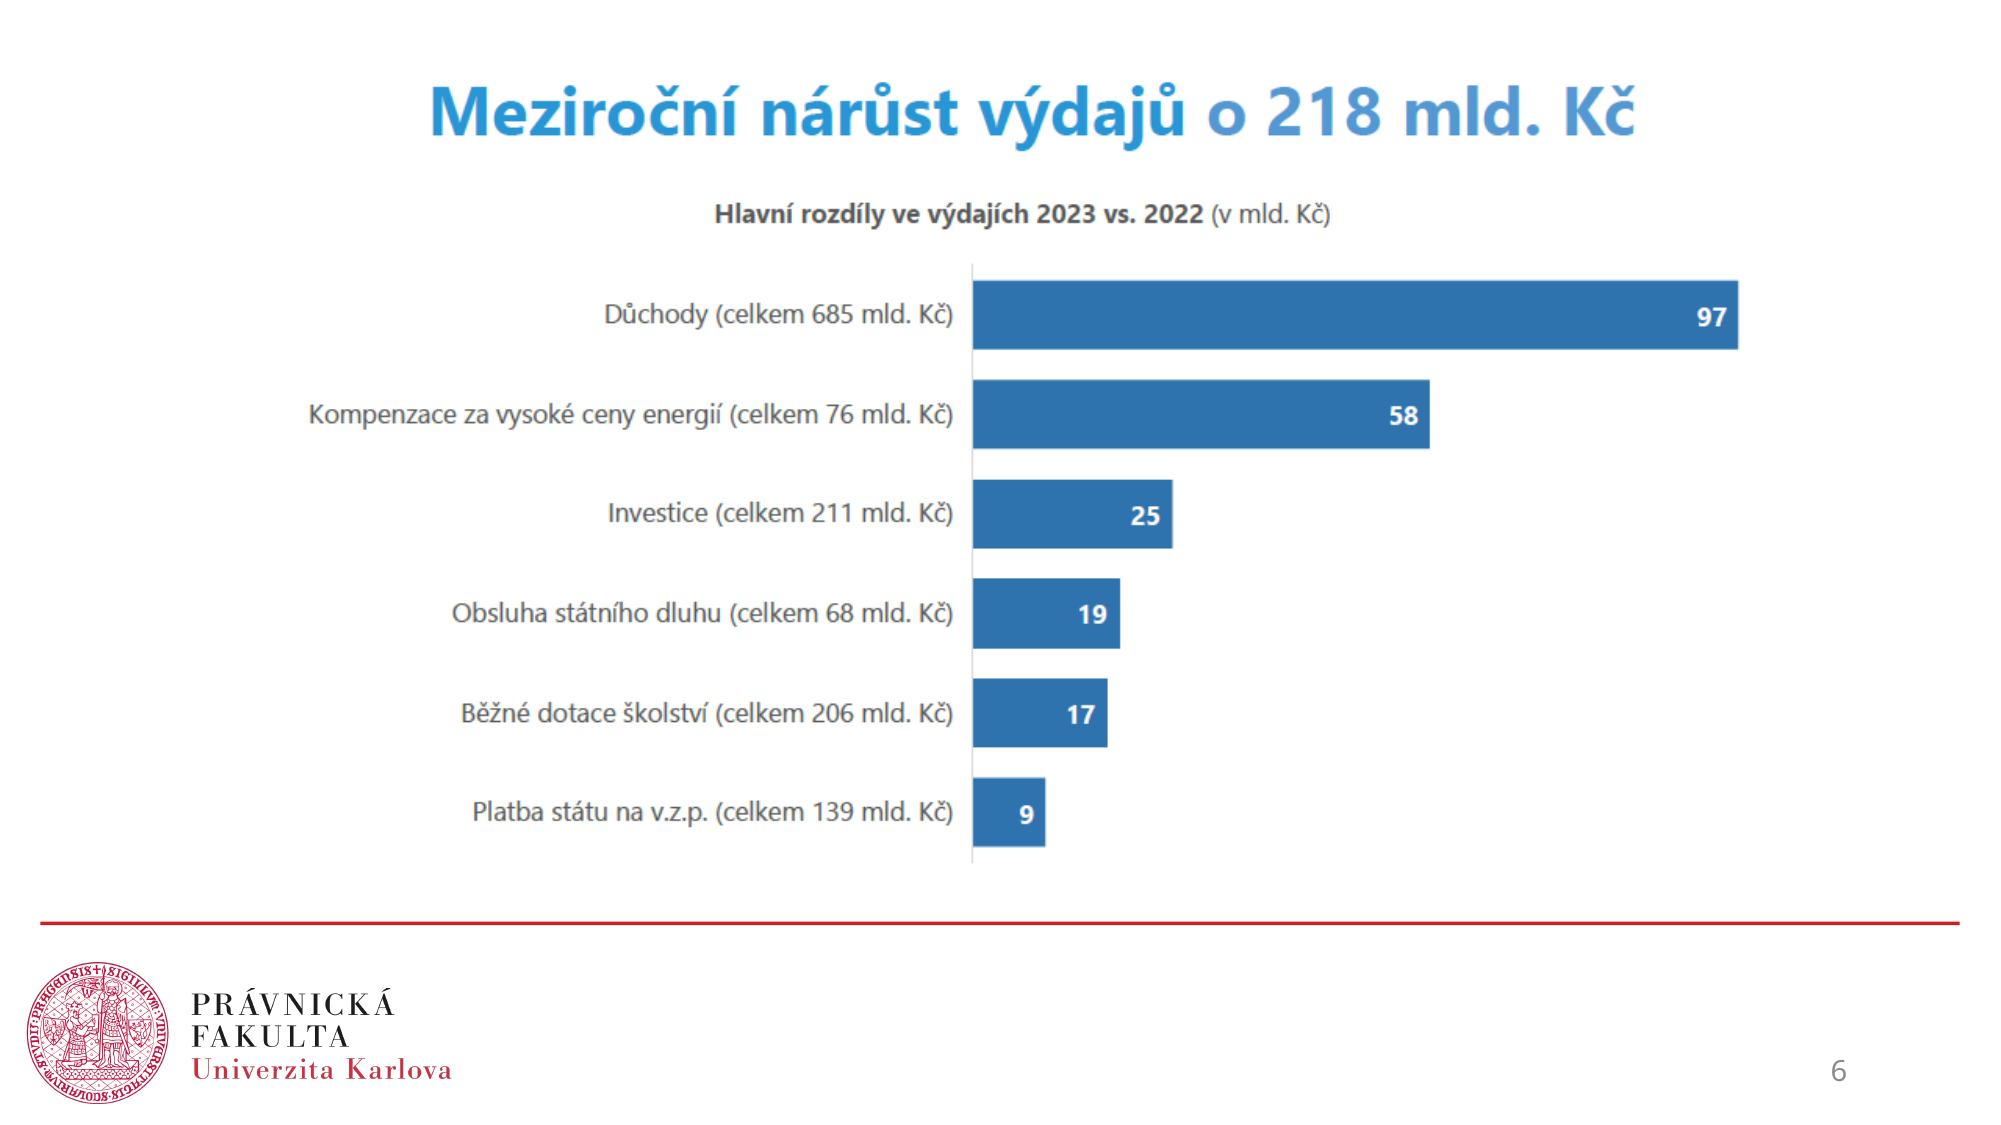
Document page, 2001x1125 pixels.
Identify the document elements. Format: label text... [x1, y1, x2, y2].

picture [26, 962, 452, 1104]
slide_number 6 [1412, 1042, 1863, 1103]
picture [193, 59, 1807, 865]
